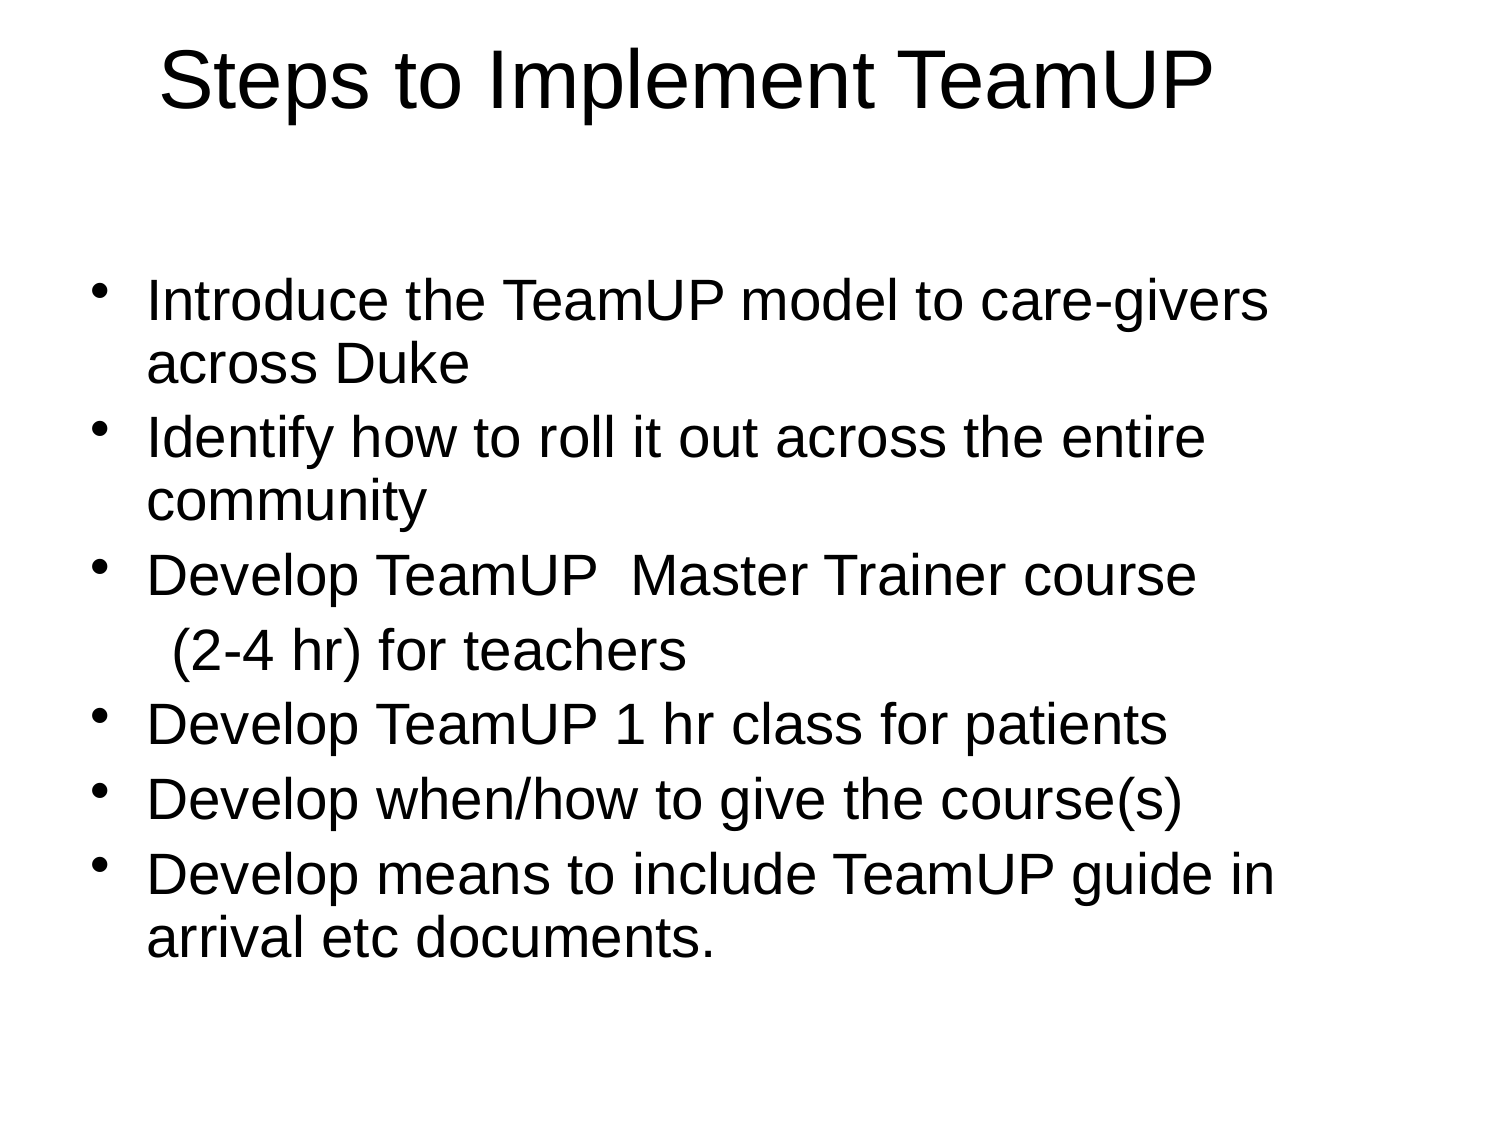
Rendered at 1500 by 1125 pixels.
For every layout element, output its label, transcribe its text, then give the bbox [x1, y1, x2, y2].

list Introduce the TeamUP model to care-givers across Duke Identify how to roll it out across the entire community Develop TeamUP Master Trainer course (2-4 hr) for teachers Develop TeamUP 1 hr class for patients Develop when/how to give the course(s) Develop means to include TeamUP guide in arrival etc documents. [75, 262, 1425, 1005]
title Steps to Implement TeamUP [75, 50, 1300, 100]
